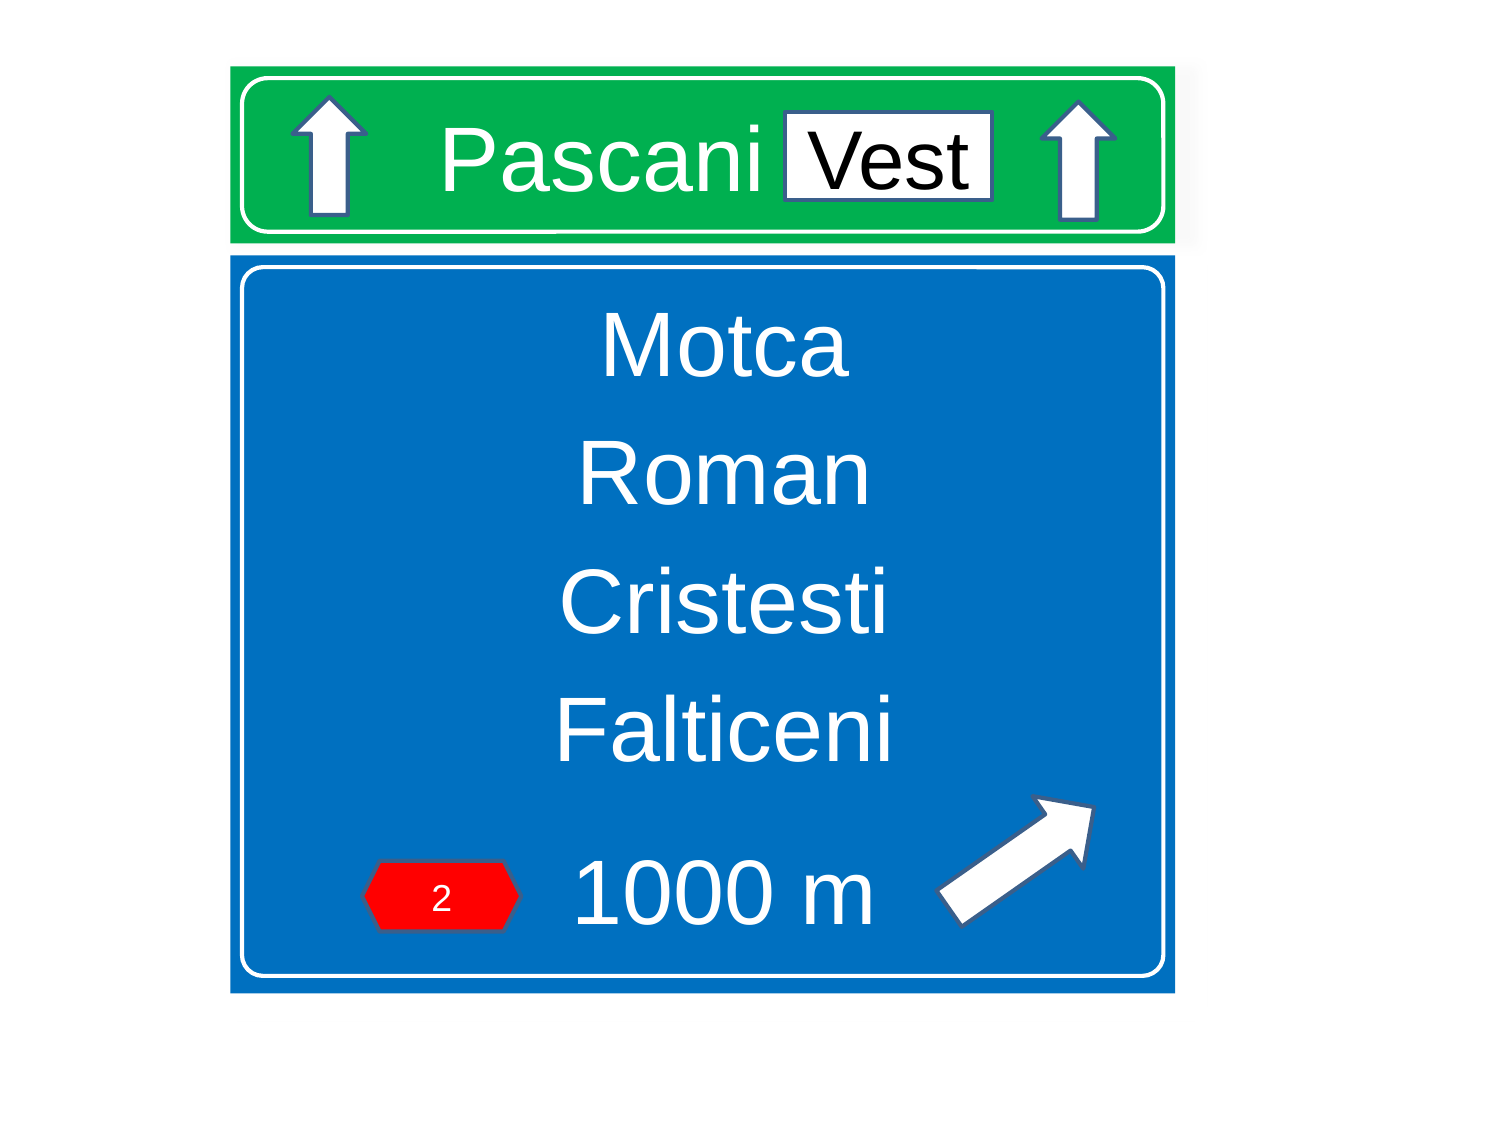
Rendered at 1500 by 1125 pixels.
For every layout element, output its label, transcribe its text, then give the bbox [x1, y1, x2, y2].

title Pascani Vest [230, 66, 1176, 244]
subtitle Motca Roman Cristesti Falticeni 1000 m [230, 255, 1176, 994]
text_box [239, 265, 1166, 978]
text_box [239, 76, 1166, 234]
